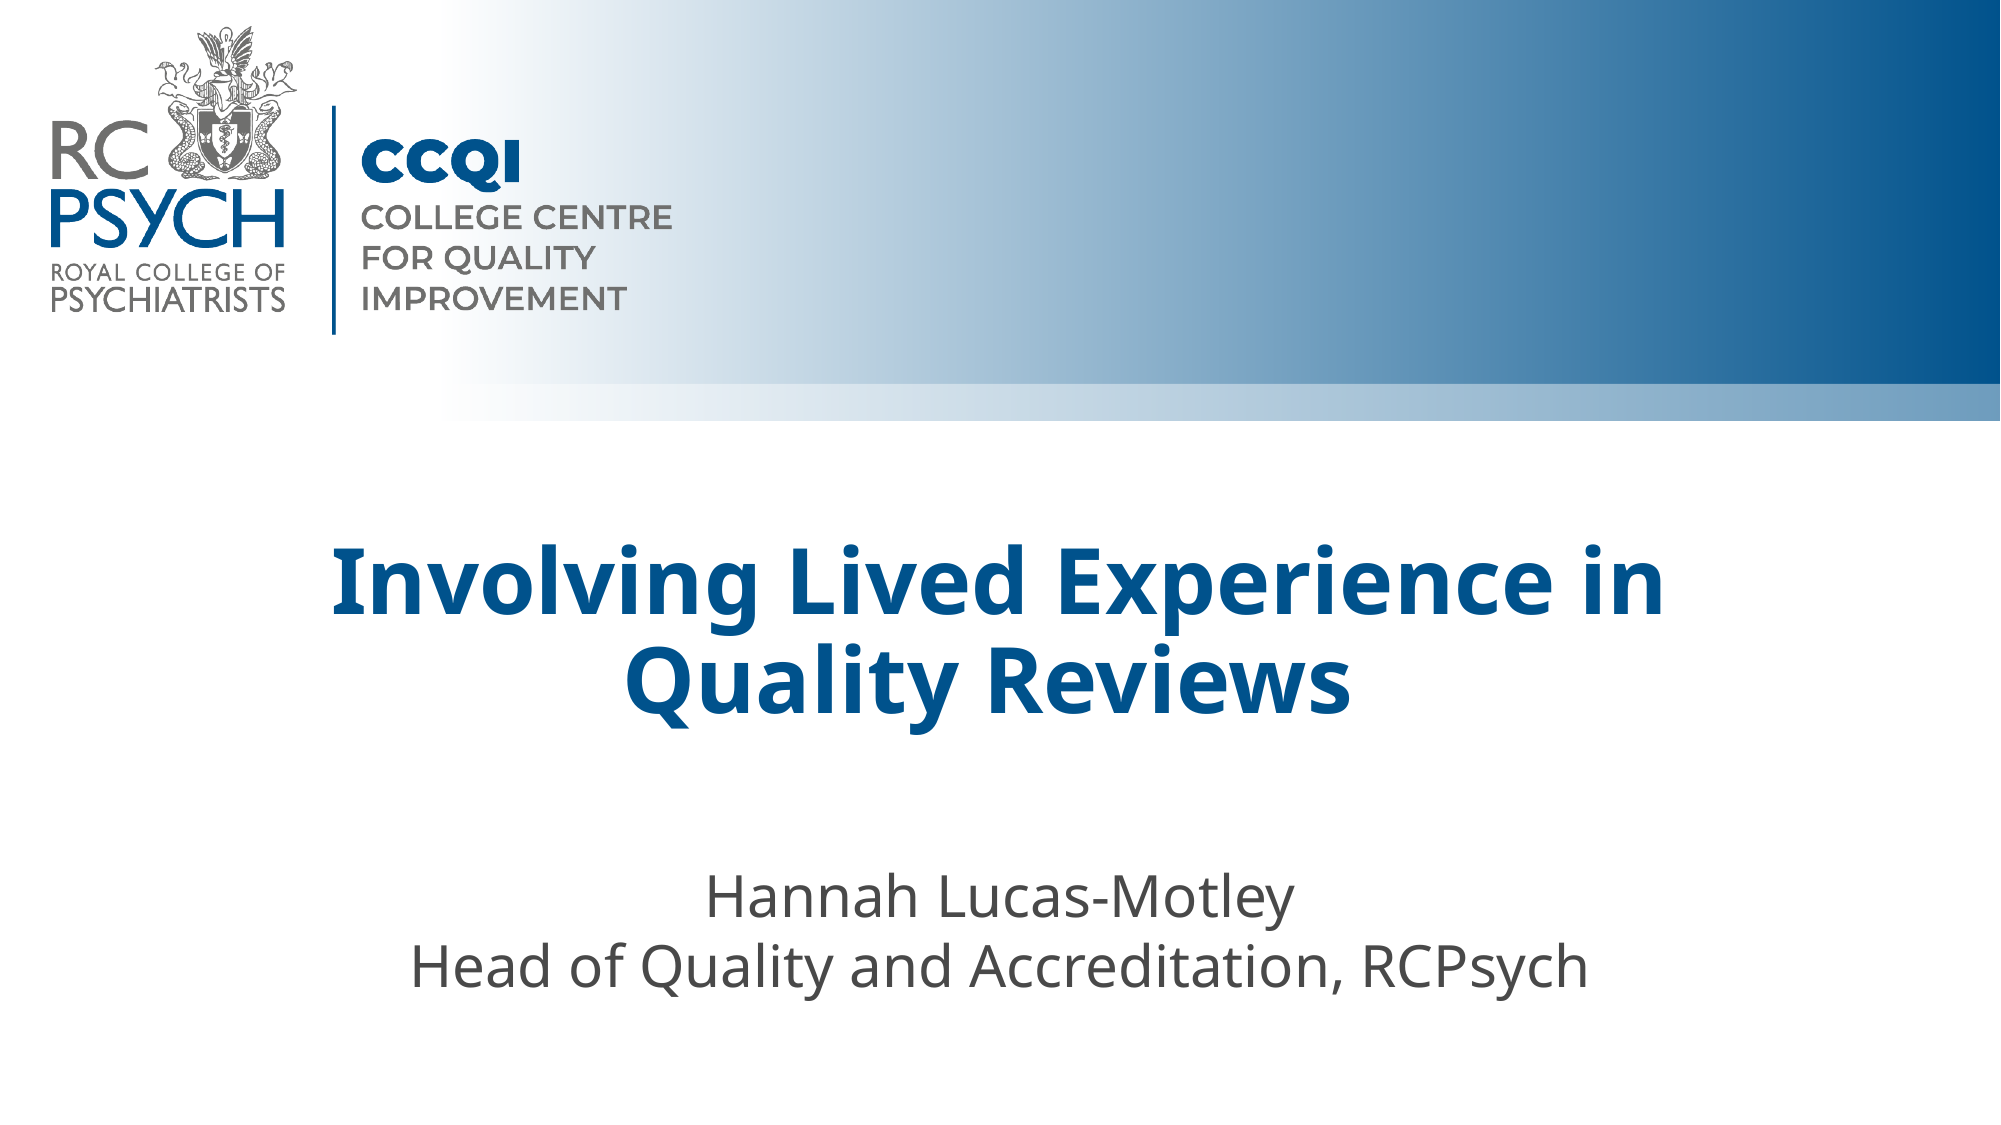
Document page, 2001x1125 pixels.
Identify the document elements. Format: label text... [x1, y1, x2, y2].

title Involving Lived Experience in Quality Reviews [249, 436, 1750, 832]
subtitle Hannah Lucas-Motley Head of Quality and Accreditation, RCPsych [249, 851, 1750, 1124]
picture [51, 25, 672, 335]
